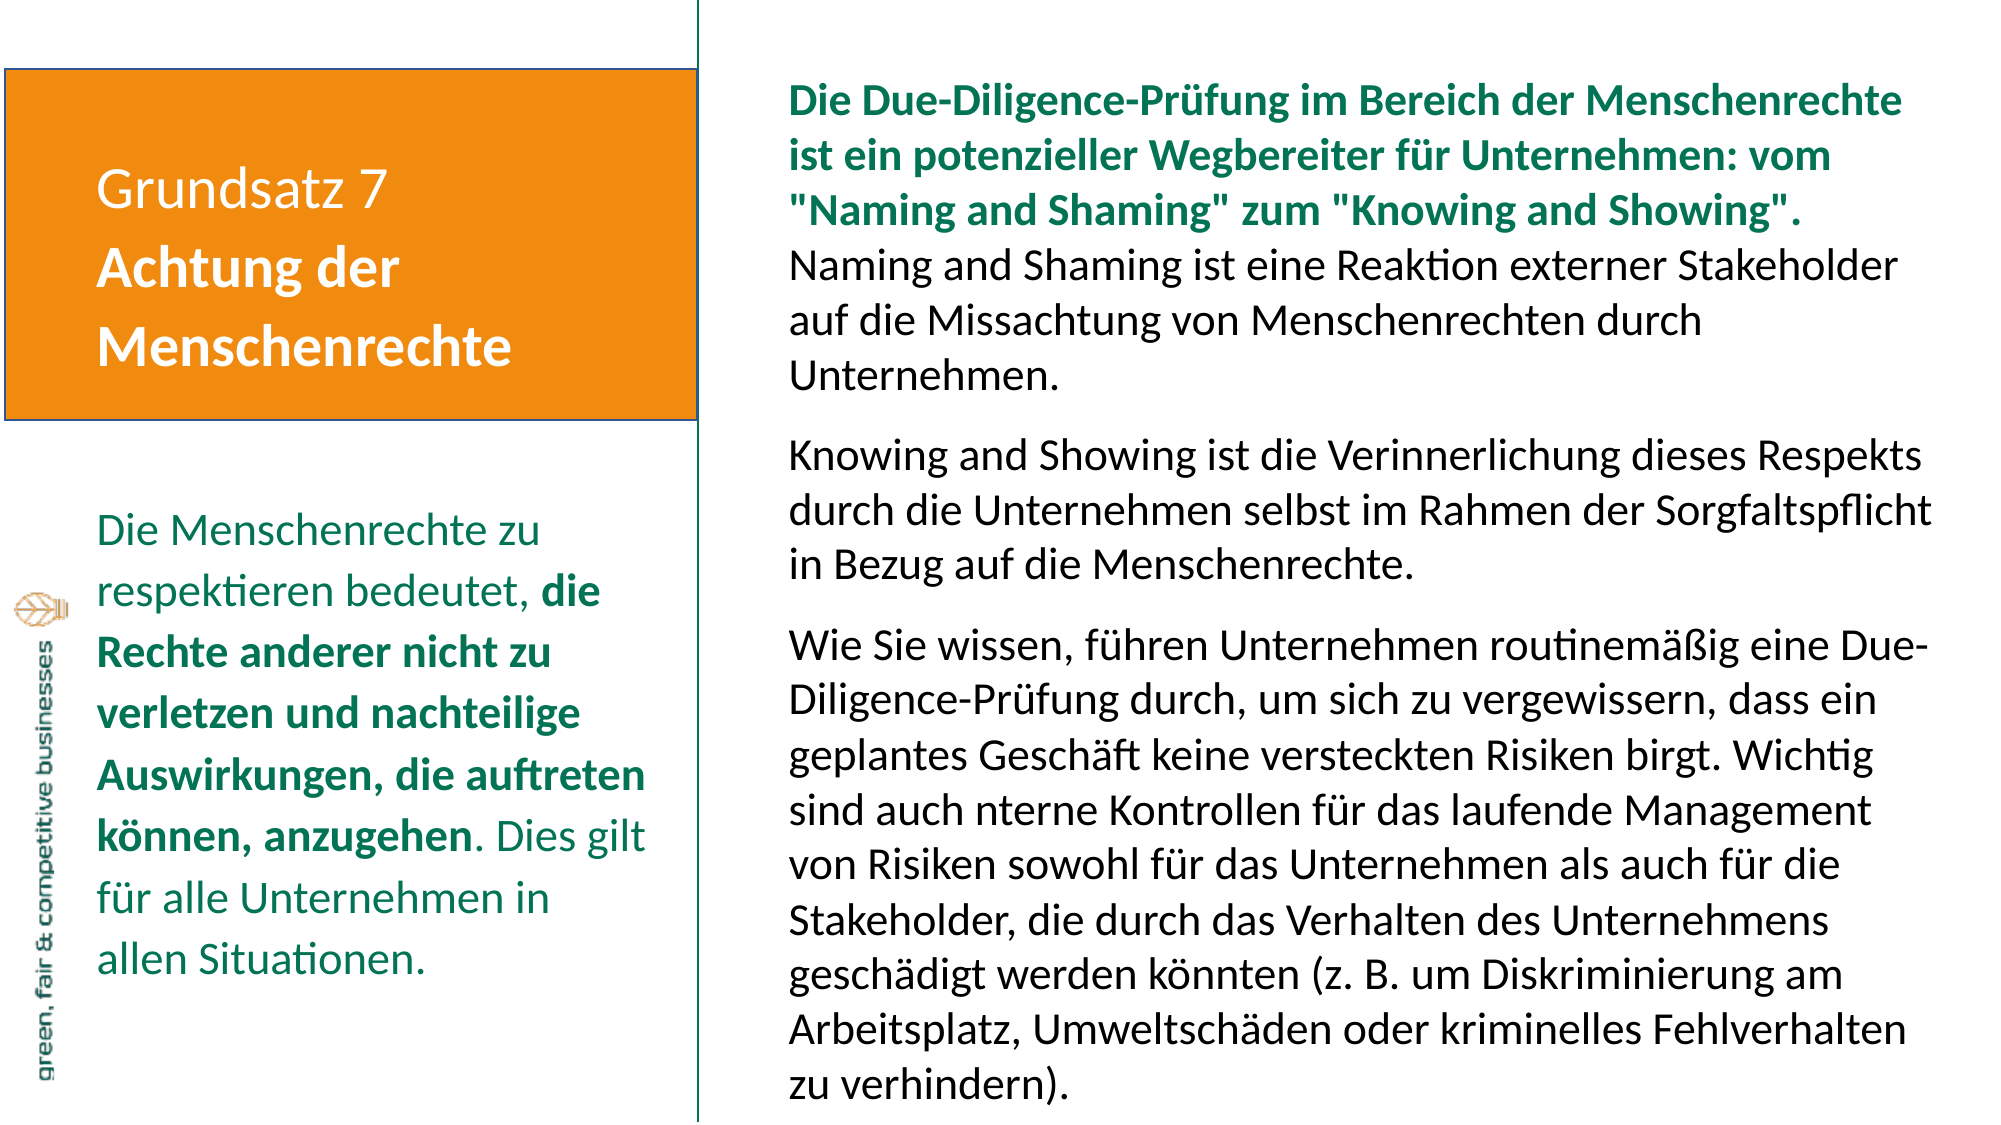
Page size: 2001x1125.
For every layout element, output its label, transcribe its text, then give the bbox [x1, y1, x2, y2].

picture [1, 583, 81, 1121]
text_box [4, 68, 698, 421]
list Grundsatz 7 Achtung der Menschenrechte Die Menschenrechte zu respektieren bedeutet, die Rechte anderer nicht zu verletzen und nachteilige Auswirkungen, die auftreten können, anzugehen. Dies gilt für alle Unternehmen in allen Situationen. [81, 133, 663, 1056]
list Die Due-Diligence-Prüfung im Bereich der Menschenrechte ist ein potenzieller Wegbereiter für Unternehmen: vom "Naming and Shaming" zum "Knowing and Showing". Naming and Shaming ist eine Reaktion externer Stakeholder auf die Missachtung von Menschenrechten durch Unternehmen. Knowing and Showing ist die Verinnerlichung dieses Respekts durch die Unternehmen selbst im Rahmen der Sorgfaltspflicht in Bezug auf die Menschenrechte. Wie Sie wissen, führen Unternehmen routinemäßig eine Due-Diligence-Prüfung durch, um sich zu vergewissern, dass ein geplantes Geschäft keine versteckten Risiken birgt. Wichtig sind auch nterne Kontrollen für das laufende Management von Risiken sowohl für das Unternehmen als auch für die Stakeholder, die durch das Verhalten des Unternehmens geschädigt werden könnten (z. B. um Diskriminierung am Arbeitsplatz, Umweltschäden oder kriminelles Fehlverhalten zu verhindern). [773, 61, 1949, 749]
